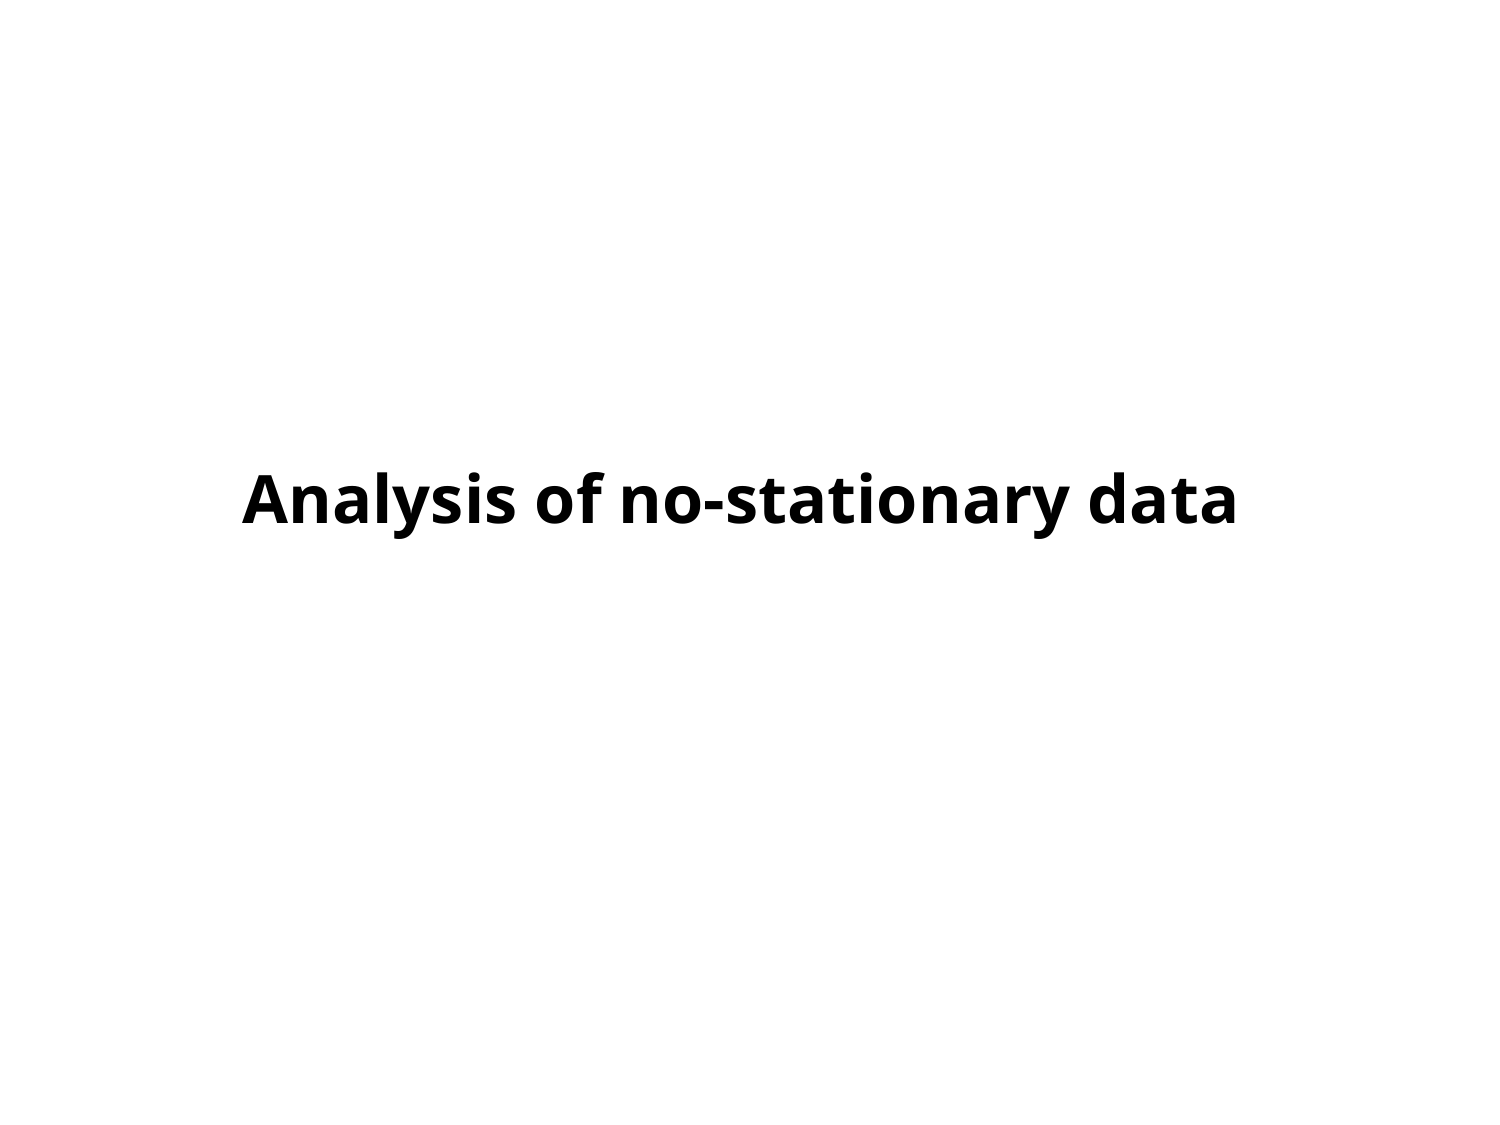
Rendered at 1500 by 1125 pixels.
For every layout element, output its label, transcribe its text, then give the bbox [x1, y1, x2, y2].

list Analysis of no-stationary data [75, 262, 1425, 1005]
